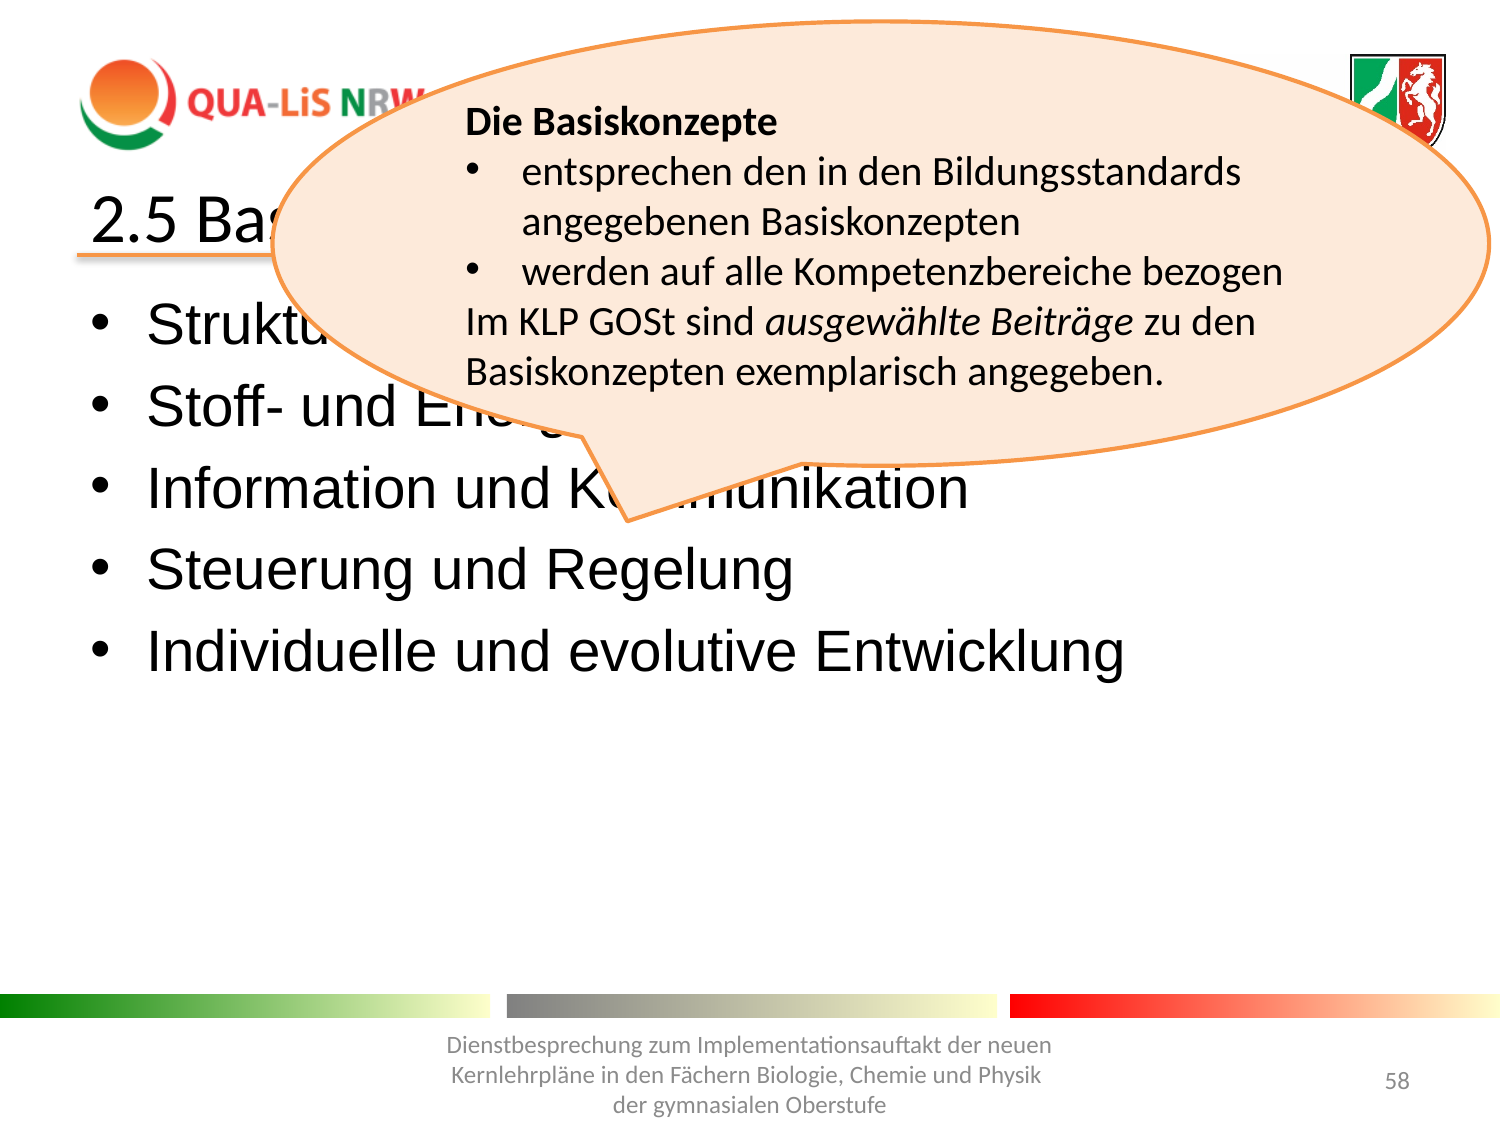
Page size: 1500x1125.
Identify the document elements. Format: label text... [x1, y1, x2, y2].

list Struktur und Funktion Stoff- und Energieumwandlung Information und Kommunikation Steuerung und Regelung Individuelle und evolutive Entwicklung [75, 278, 1425, 969]
title 2.5 Basiskonzepte [75, 184, 291, 244]
text_box Die Basiskonzepte entsprechen den in den Bildungsstandards angegebenen Basiskonzepten werden auf alle Kompetenzbereiche bezogen Im KLP GOSt sind ausgewählte Beiträge zu den Basiskonzepten exemplarisch angegeben. [270, 19, 1492, 524]
slide_number 58 [1328, 1049, 1425, 1110]
picture [1212, 54, 1446, 157]
picture [77, 52, 431, 154]
footer Dienstbesprechung zum Implementationsauftakt der neuen Kernlehrpläne in den Fächern Biologie, Chemie und Physik der gymnasialen Oberstufe [383, 1031, 1117, 1116]
